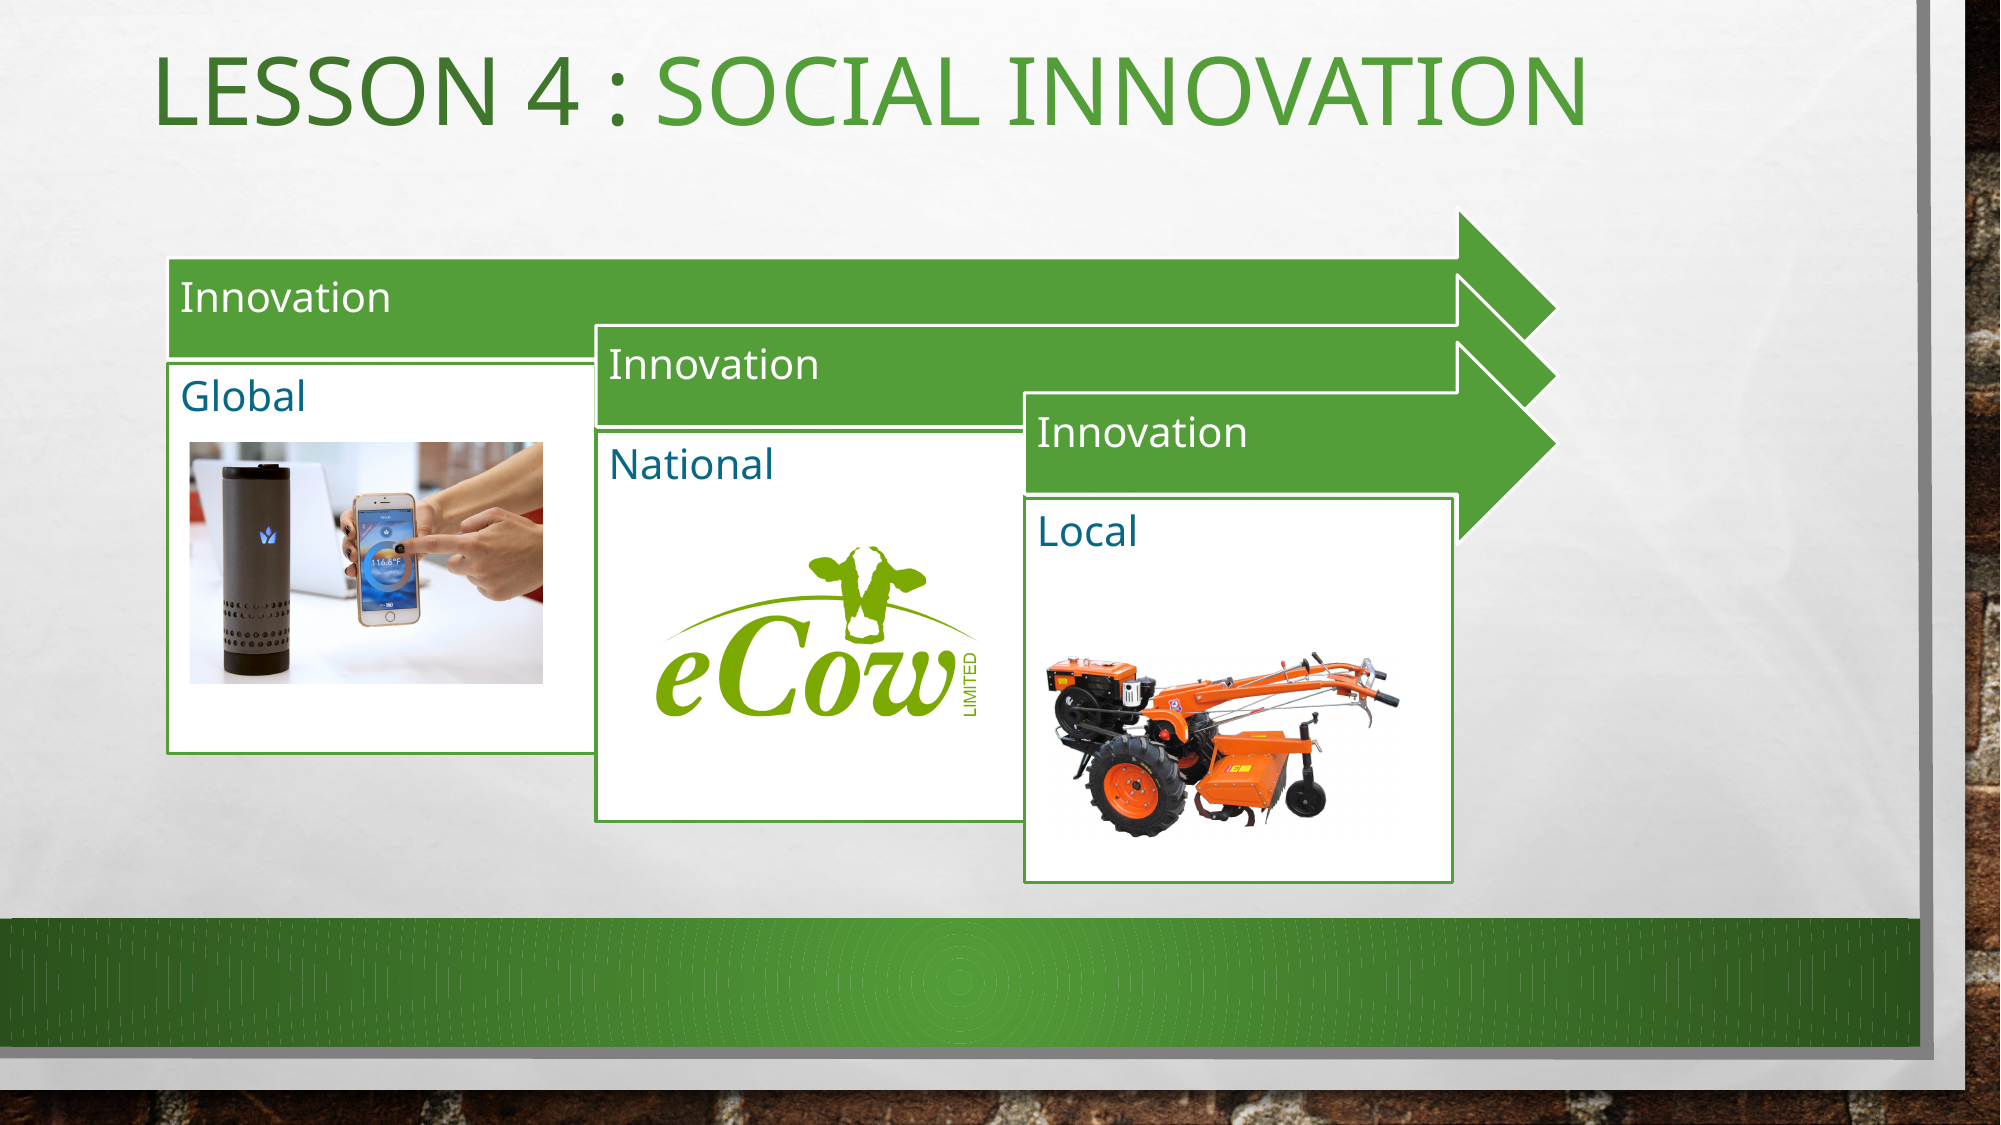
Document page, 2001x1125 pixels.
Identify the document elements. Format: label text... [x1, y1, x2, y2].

picture [0, 0, 2000, 1125]
picture [1046, 652, 1401, 838]
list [135, 205, 1591, 885]
picture [629, 524, 1004, 746]
picture [189, 442, 544, 685]
title LESSON 4 : SOCIAL INNOVATION [135, 0, 1842, 189]
